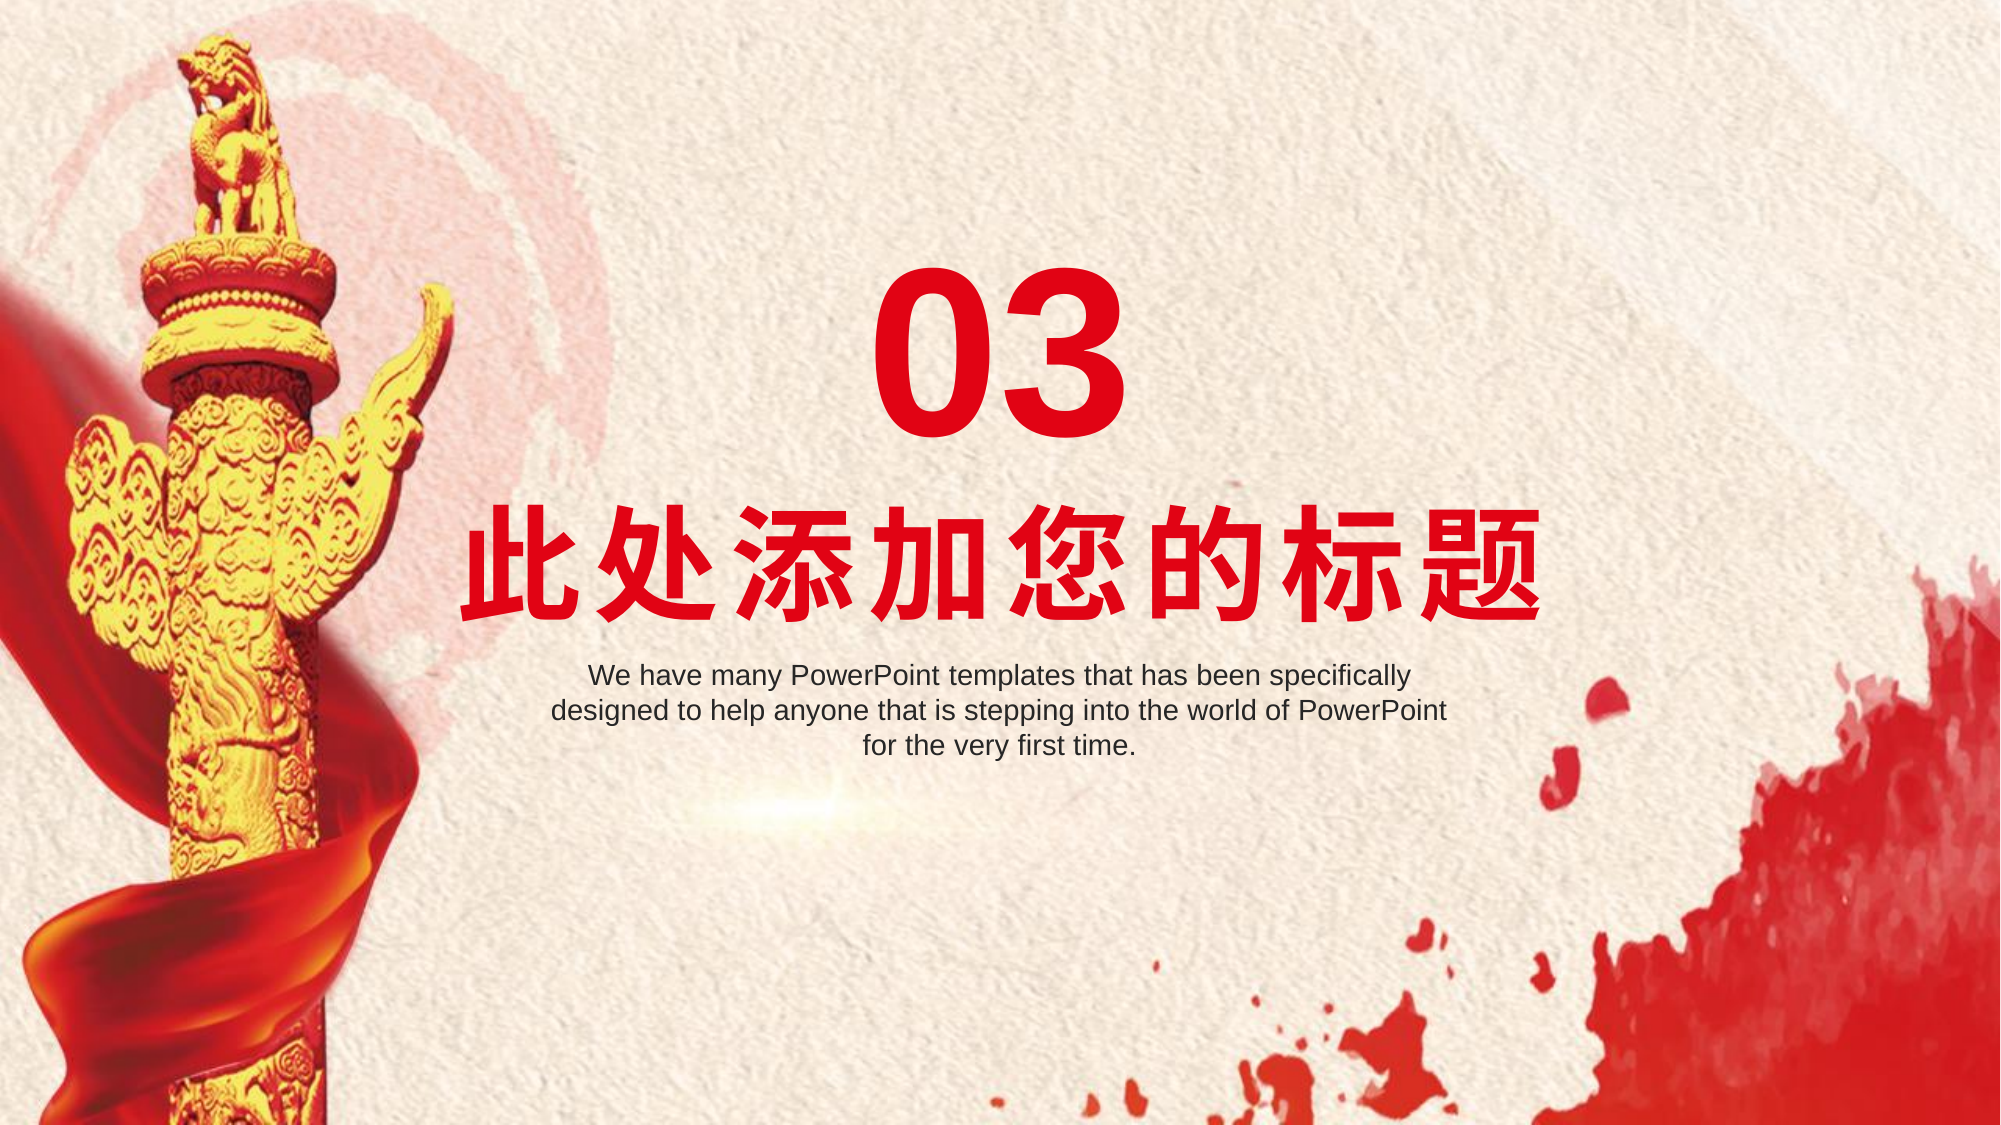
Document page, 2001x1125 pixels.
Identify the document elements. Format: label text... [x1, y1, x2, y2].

text_box We have many PowerPoint templates that has been specifically designed to help anyone that is stepping into the world of PowerPoint for the very first time. [516, 649, 1483, 769]
text_box 此处添加您的标题 [323, 479, 1676, 644]
picture [0, 0, 2001, 1125]
text_box 03 [830, 188, 1170, 491]
